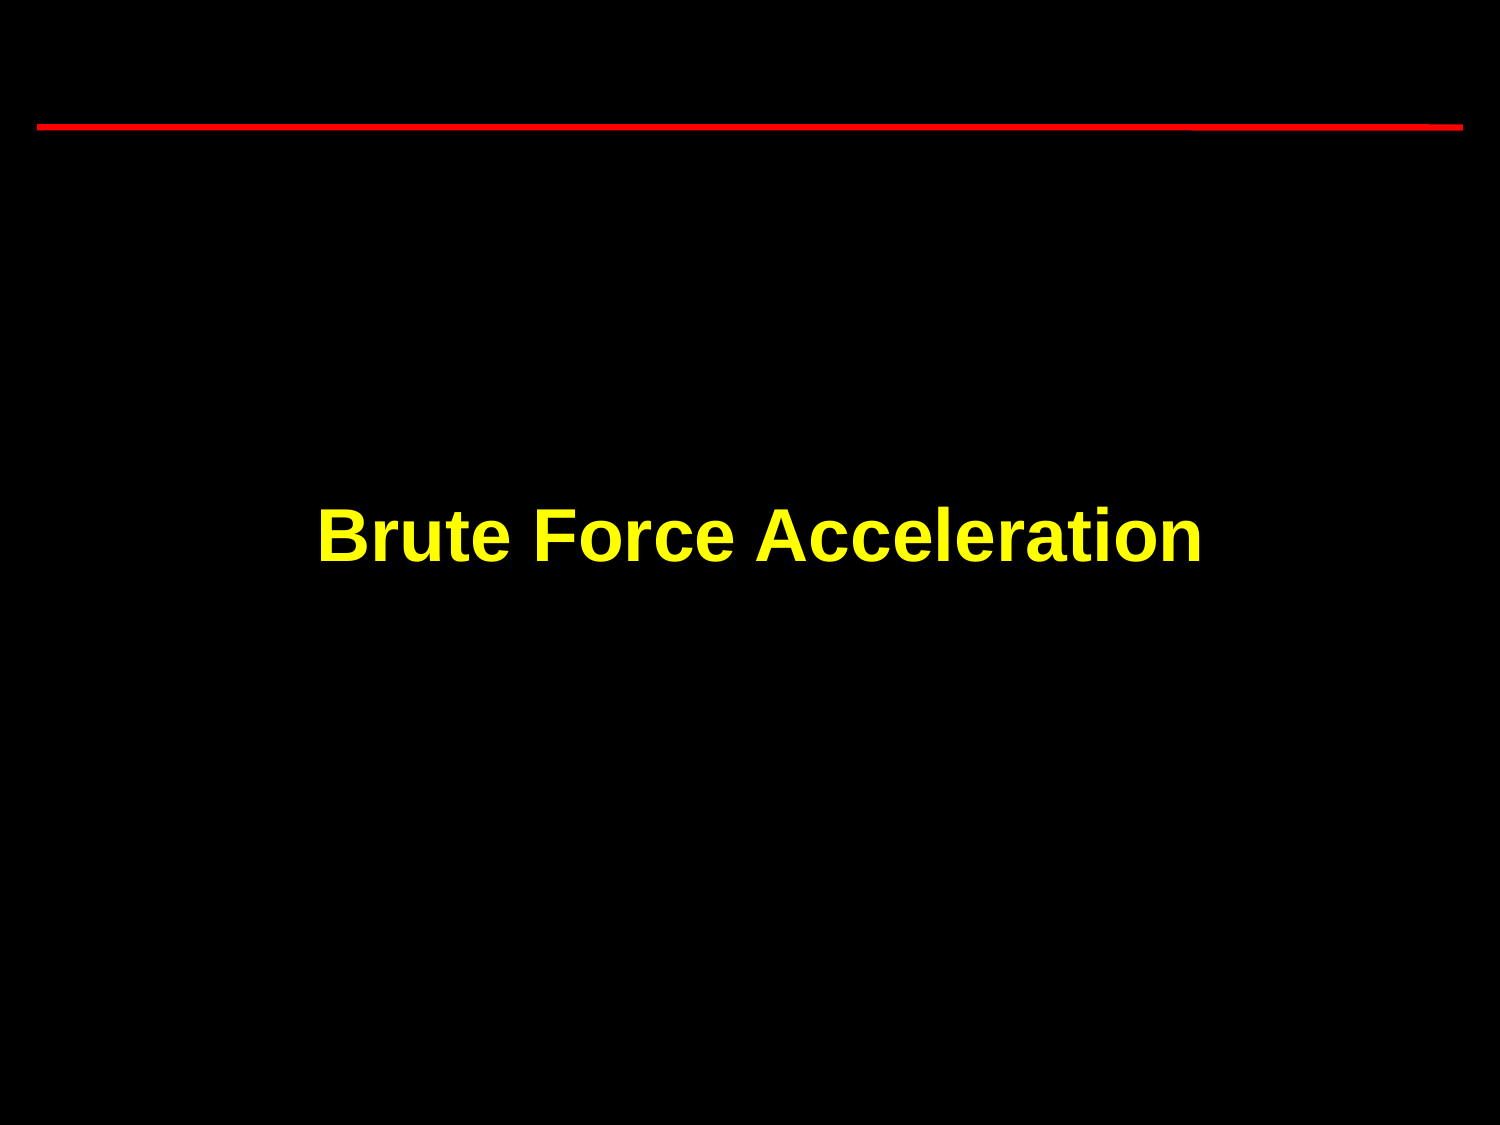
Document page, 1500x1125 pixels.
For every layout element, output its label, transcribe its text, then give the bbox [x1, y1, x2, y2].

title Brute Force Acceleration [49, 461, 1472, 601]
